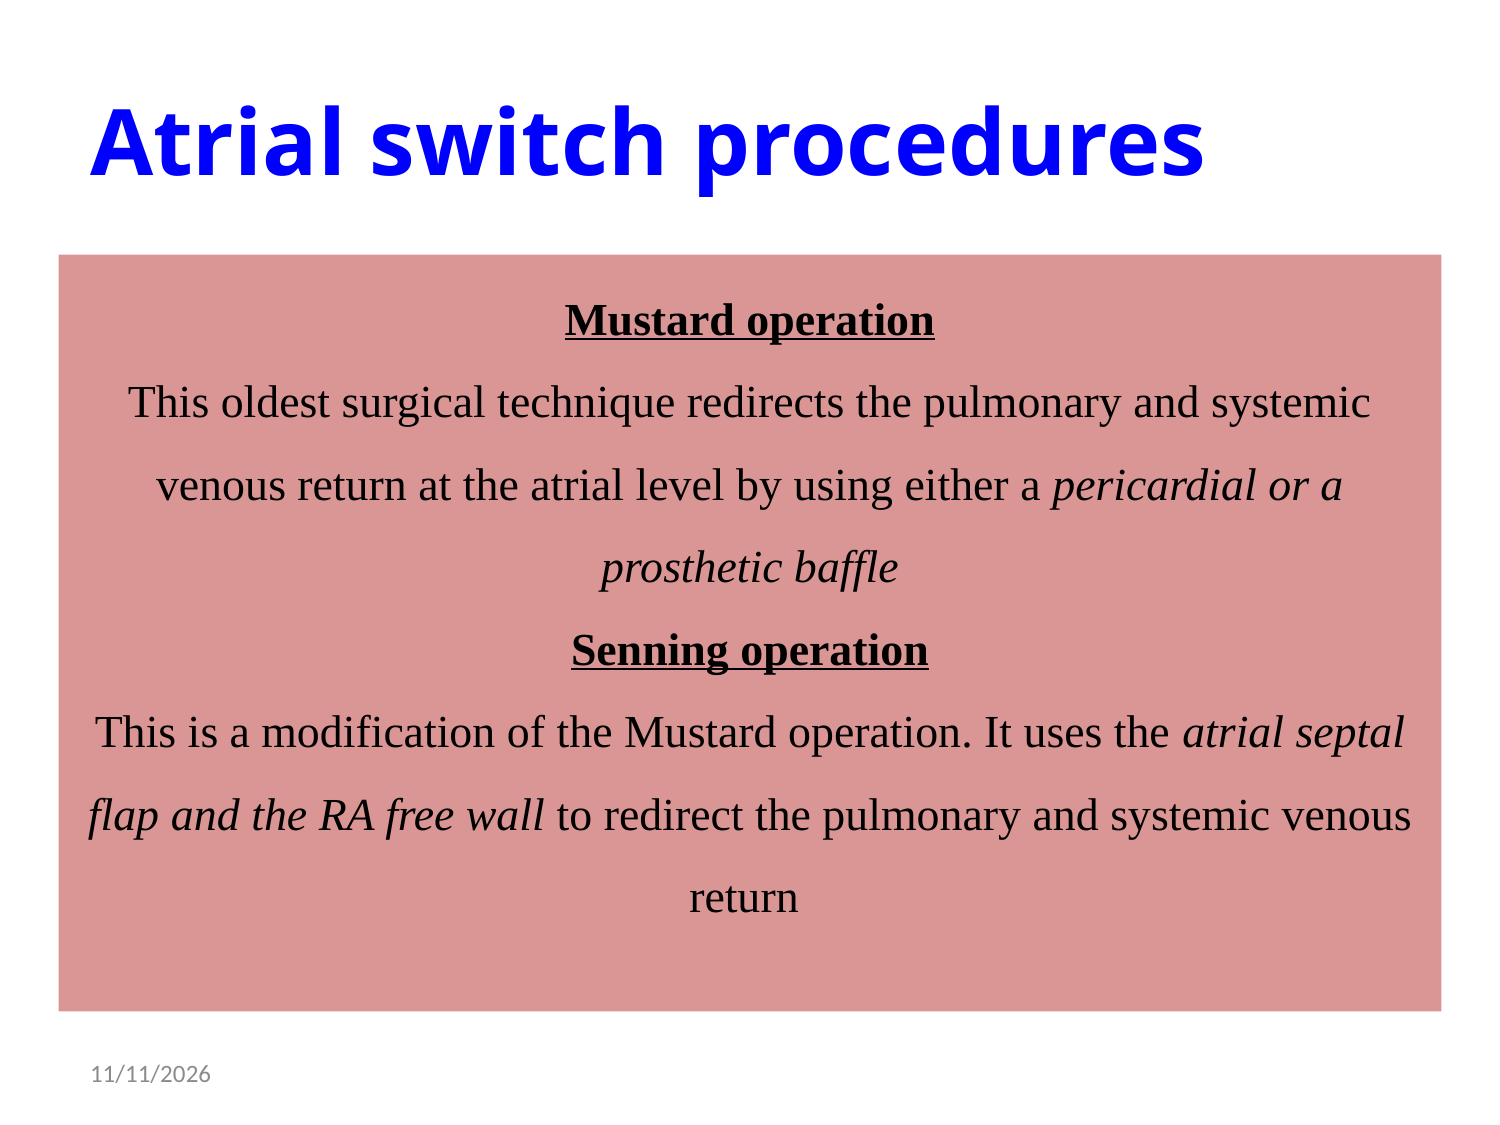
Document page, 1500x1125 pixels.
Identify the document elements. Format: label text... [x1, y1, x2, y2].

text_box Mustard operation This oldest surgical technique redirects the pulmonary and systemic venous return at the atrial level by using either a pericardial or a prosthetic baffle Senning operation This is a modification of the Mustard operation. It uses the atrial septal flap and the RA free wall to redirect the pulmonary and systemic venous return [58, 254, 1442, 1012]
title Atrial switch procedures [75, 45, 1425, 233]
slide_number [75, 1042, 425, 1103]
